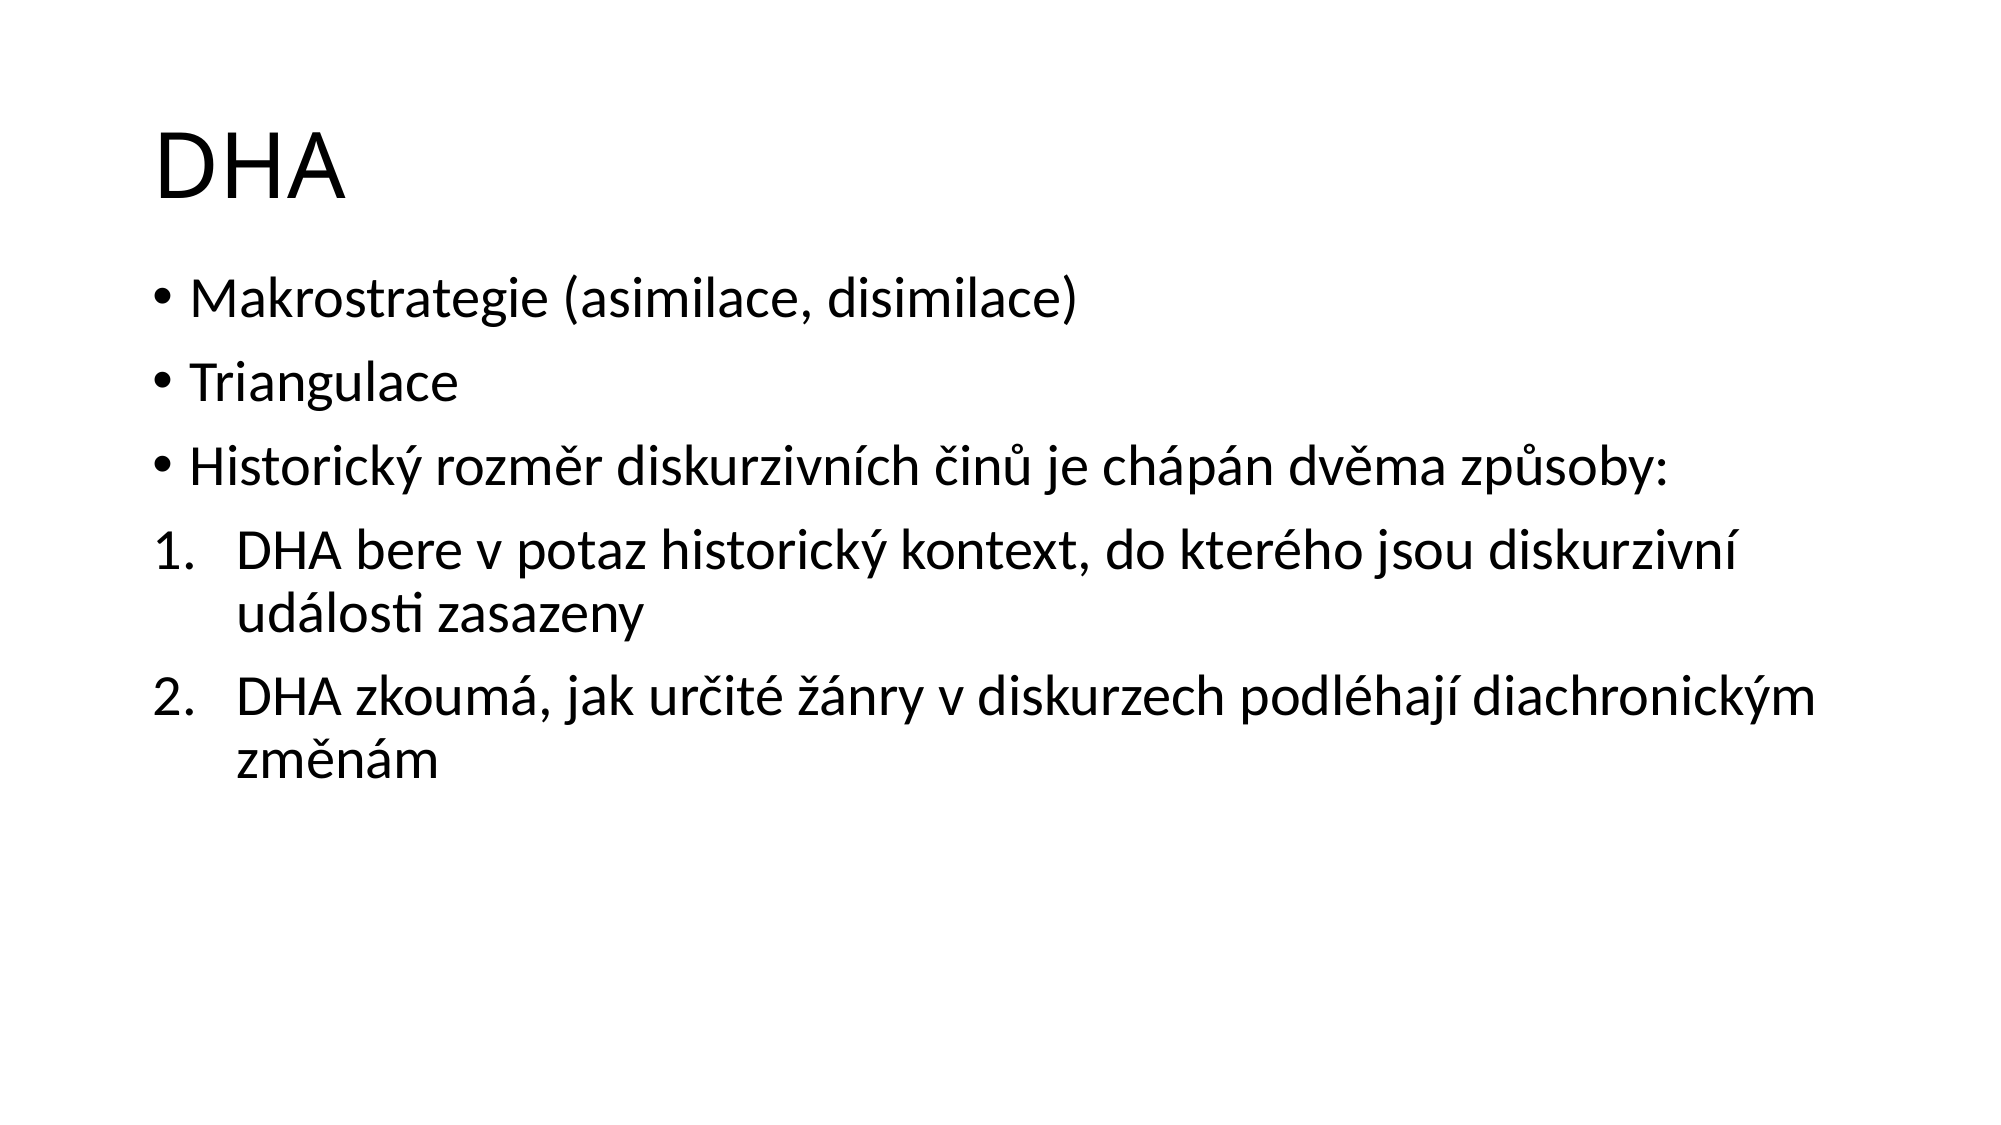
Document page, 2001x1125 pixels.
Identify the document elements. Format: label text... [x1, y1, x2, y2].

list Makrostrategie (asimilace, disimilace) Triangulace Historický rozměr diskurzivních činů je chápán dvěma způsoby: DHA bere v potaz historický kontext, do kterého jsou diskurzivní události zasazeny DHA zkoumá, jak určité žánry v diskurzech podléhají diachronickým změnám [137, 259, 1863, 1014]
title DHA [137, 59, 1863, 259]
